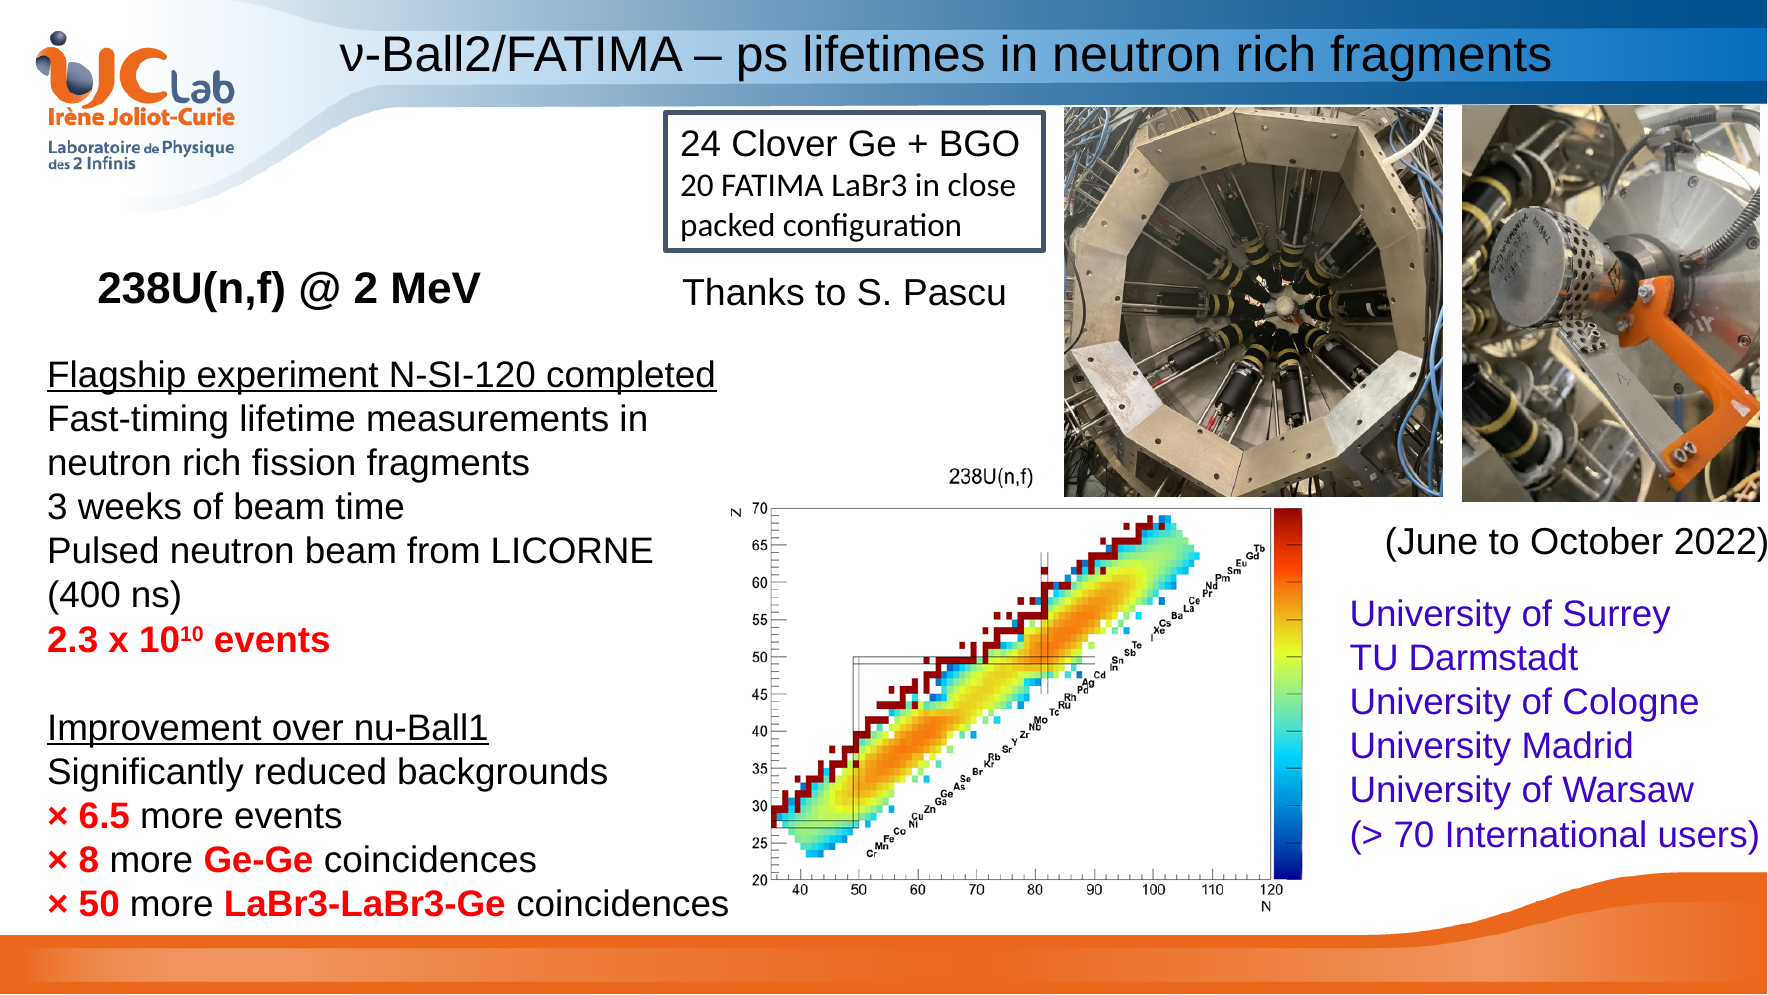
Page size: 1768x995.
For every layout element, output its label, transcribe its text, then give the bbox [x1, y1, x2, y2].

text_box 238U(n,f) @ 2 MeV [82, 252, 497, 320]
text_box Thanks to S. Pascu [667, 260, 1022, 321]
text_box ν-Ball2/FATIMA – ps lifetimes in neutron rich fragments [324, 13, 1569, 89]
text_box (June to October 2022) [1369, 509, 1768, 570]
text_box 24 Clover Ge + BGO 20 FATIMA LaBr3 in close packed configuration [665, 112, 1044, 251]
text_box Flagship experiment N-SI-120 completed Fast-timing lifetime measurements in neutron rich fission fragments 3 weeks of beam time Pulsed neutron beam from LICORNE (400 ns) 2.3 x 1010 events Improvement over nu-Ball1 Significantly reduced backgrounds × 6.5 more events × 8 more Ge-Ge coincidences × 50 more LaBr3-LaBr3-Ge coincidences [32, 343, 747, 932]
text_box University of Surrey TU Darmstadt University of Cologne University Madrid University of Warsaw (> 70 International users) [1338, 582, 1768, 862]
picture [0, 0, 1768, 994]
